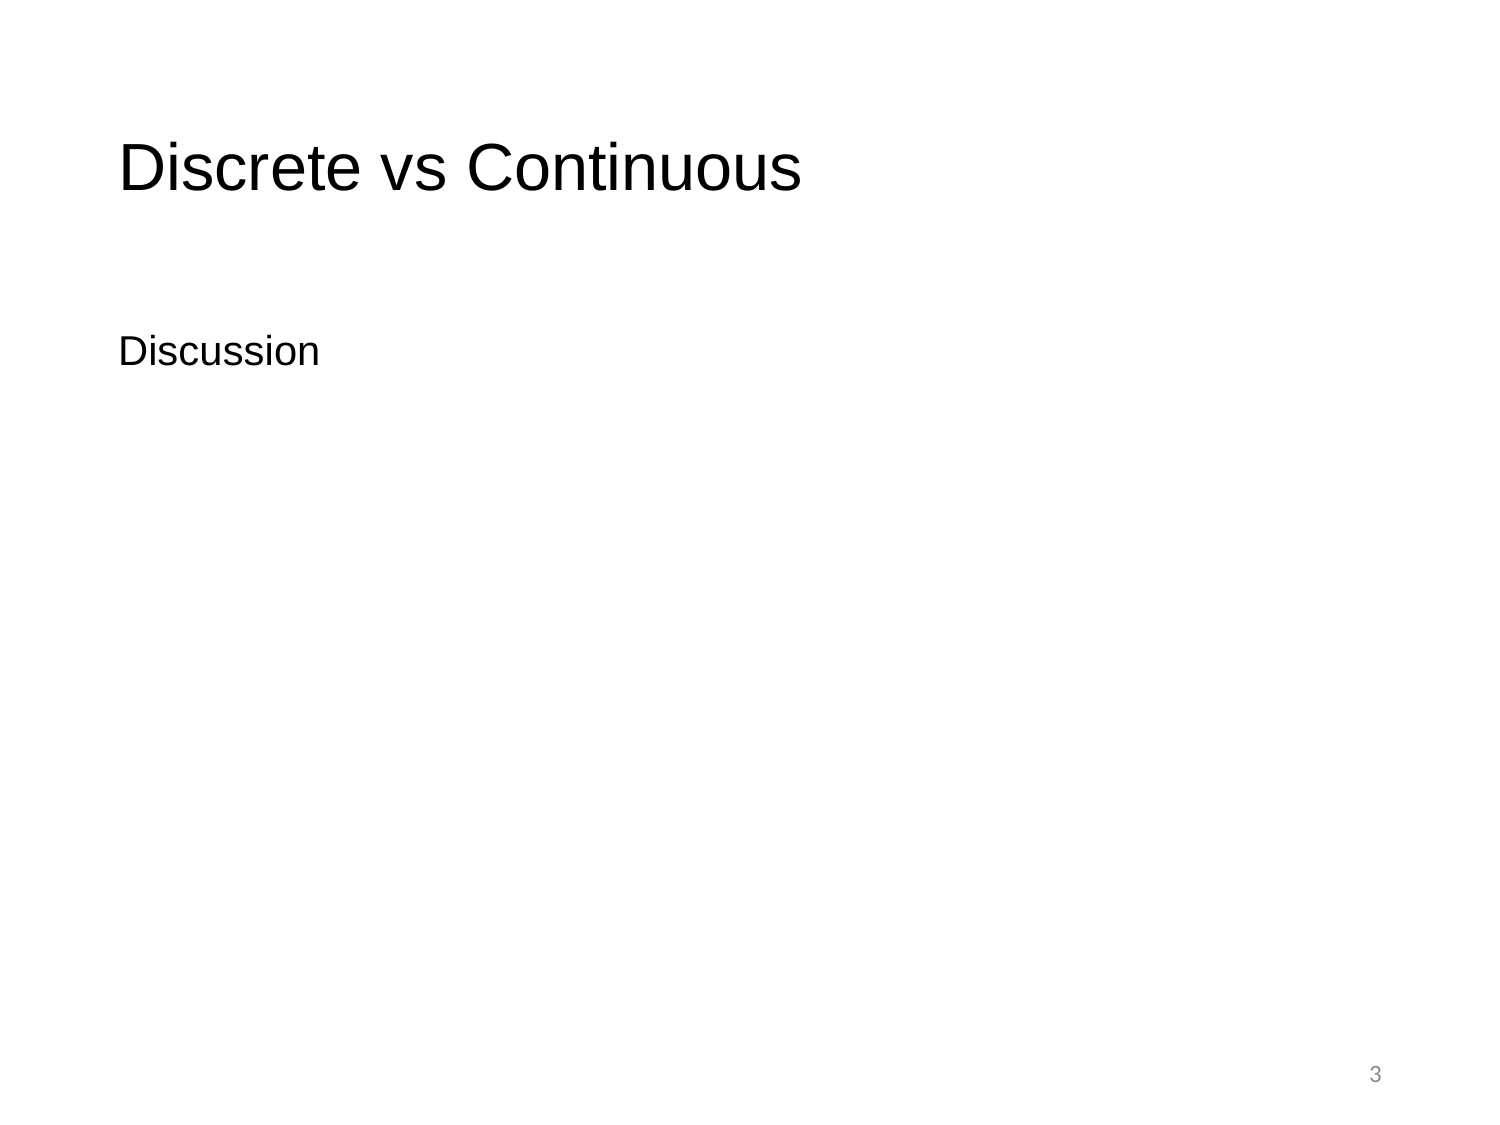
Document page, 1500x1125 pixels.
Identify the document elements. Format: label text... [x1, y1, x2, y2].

slide_number 3 [1059, 1042, 1397, 1103]
list Discussion [103, 321, 1397, 1014]
title Discrete vs Continuous [103, 59, 1397, 278]
